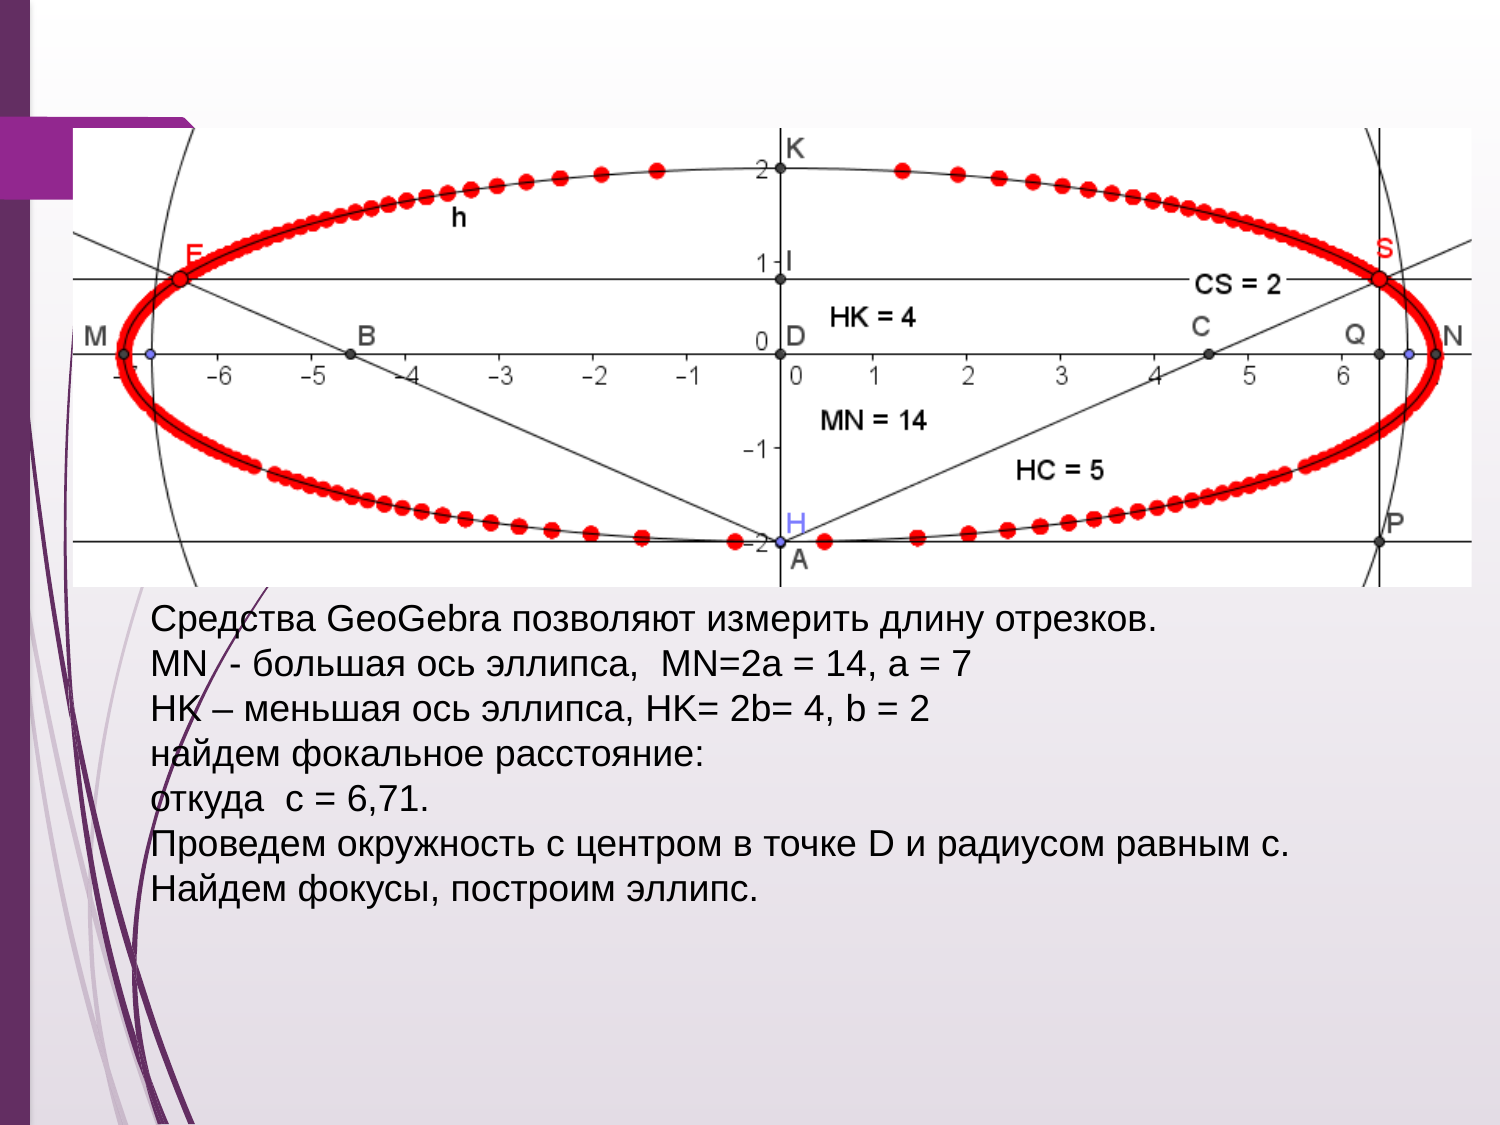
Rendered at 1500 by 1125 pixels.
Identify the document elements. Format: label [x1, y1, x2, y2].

picture [72, 128, 1472, 587]
